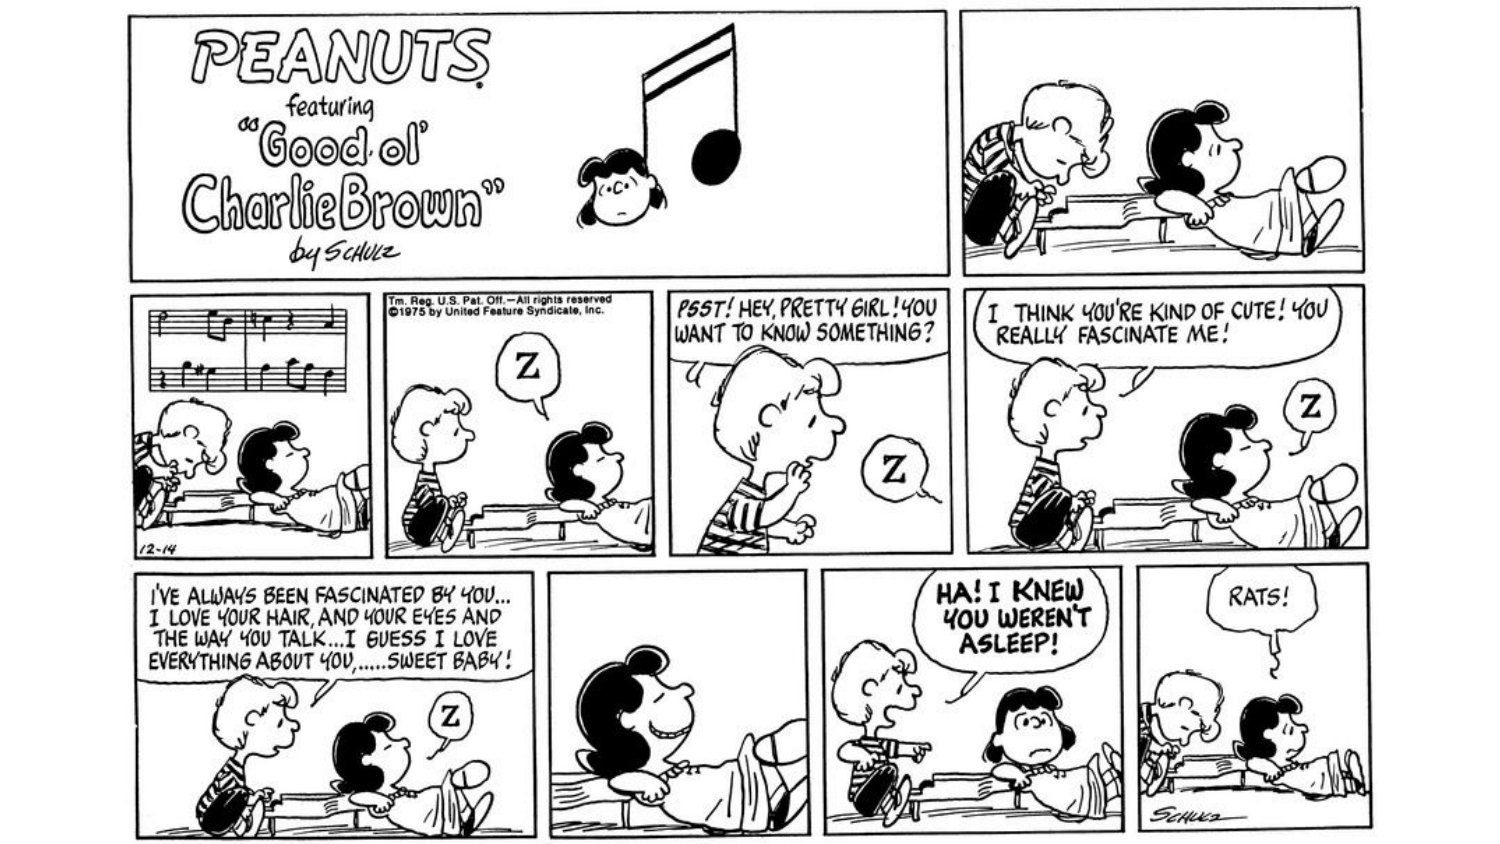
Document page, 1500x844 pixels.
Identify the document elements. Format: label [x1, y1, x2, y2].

picture [122, 0, 1378, 844]
